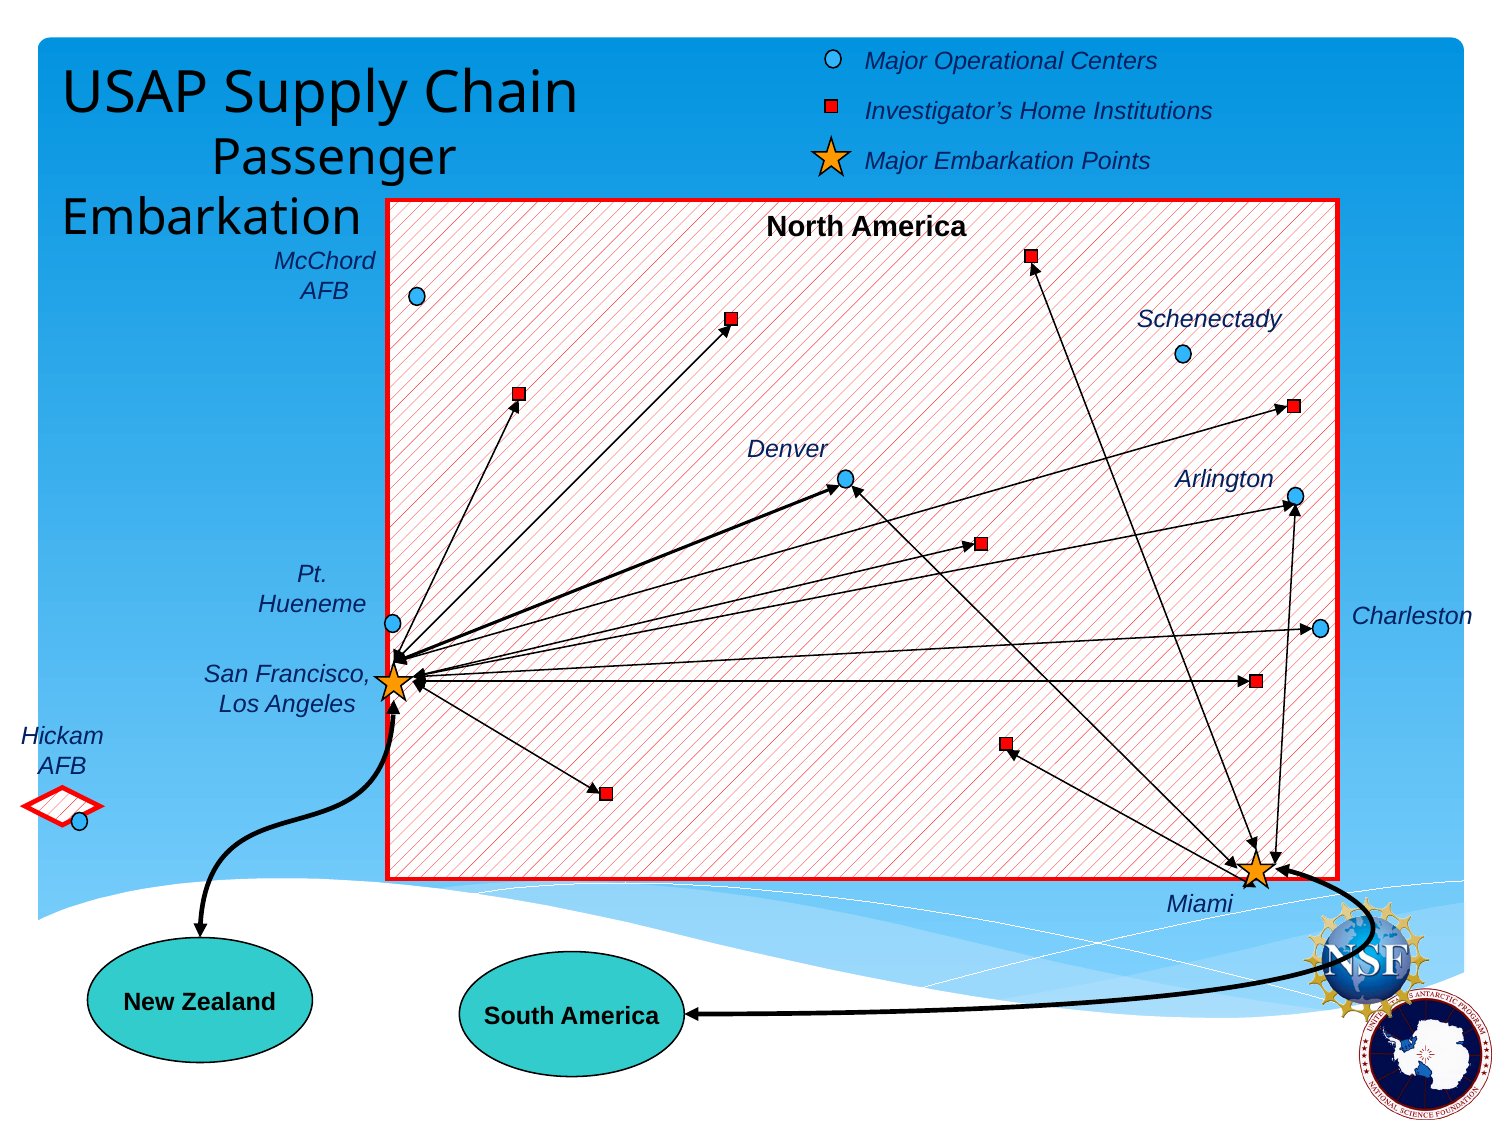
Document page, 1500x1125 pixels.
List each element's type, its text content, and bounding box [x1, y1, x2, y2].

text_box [812, 37, 1251, 183]
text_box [393, 324, 732, 405]
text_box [1243, 701, 1257, 851]
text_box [1030, 262, 1257, 404]
text_box [24, 788, 100, 826]
text_box [724, 312, 738, 325]
text_box North America [387, 199, 1338, 627]
text_box McChord AFB [249, 252, 400, 313]
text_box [412, 505, 1271, 677]
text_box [404, 710, 601, 794]
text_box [1274, 505, 1296, 865]
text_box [404, 680, 845, 701]
text_box North America [1264, 869, 1302, 879]
text_box [408, 287, 425, 306]
text_box [1293, 489, 1304, 505]
text_box Charleston [1325, 592, 1500, 638]
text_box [393, 485, 841, 663]
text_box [172, 727, 411, 911]
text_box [1045, 862, 1245, 888]
text_box Pt. Hueneme [237, 549, 385, 625]
text_box [71, 812, 88, 831]
text_box New Zealand [87, 937, 313, 1063]
text_box North America [1297, 637, 1338, 879]
text_box [1287, 399, 1300, 413]
text_box San Francisco, Los Angeles [187, 649, 388, 725]
text_box South America [459, 951, 685, 1077]
picture [1303, 897, 1496, 1120]
text_box Arlington [1293, 454, 1300, 500]
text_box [850, 485, 1238, 502]
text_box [1302, 628, 1313, 677]
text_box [1045, 687, 1238, 865]
table_cell [841, 488, 850, 504]
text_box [1243, 687, 1251, 701]
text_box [912, 685, 1040, 1125]
text_box [1312, 619, 1325, 638]
text_box Miami [1112, 879, 1288, 925]
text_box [850, 687, 906, 865]
text_box Schenectady [1262, 295, 1298, 340]
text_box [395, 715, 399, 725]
text_box [1251, 858, 1270, 879]
text_box North America [1259, 687, 1268, 864]
picture [1303, 897, 1364, 969]
text_box [1024, 249, 1038, 263]
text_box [393, 405, 1288, 502]
text_box [388, 673, 405, 696]
text_box North America [415, 711, 906, 879]
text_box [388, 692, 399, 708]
text_box [603, 787, 613, 800]
text_box Hickam AFB [0, 712, 138, 788]
text_box USAP Supply Chain Passenger Embarkation [46, 47, 736, 252]
